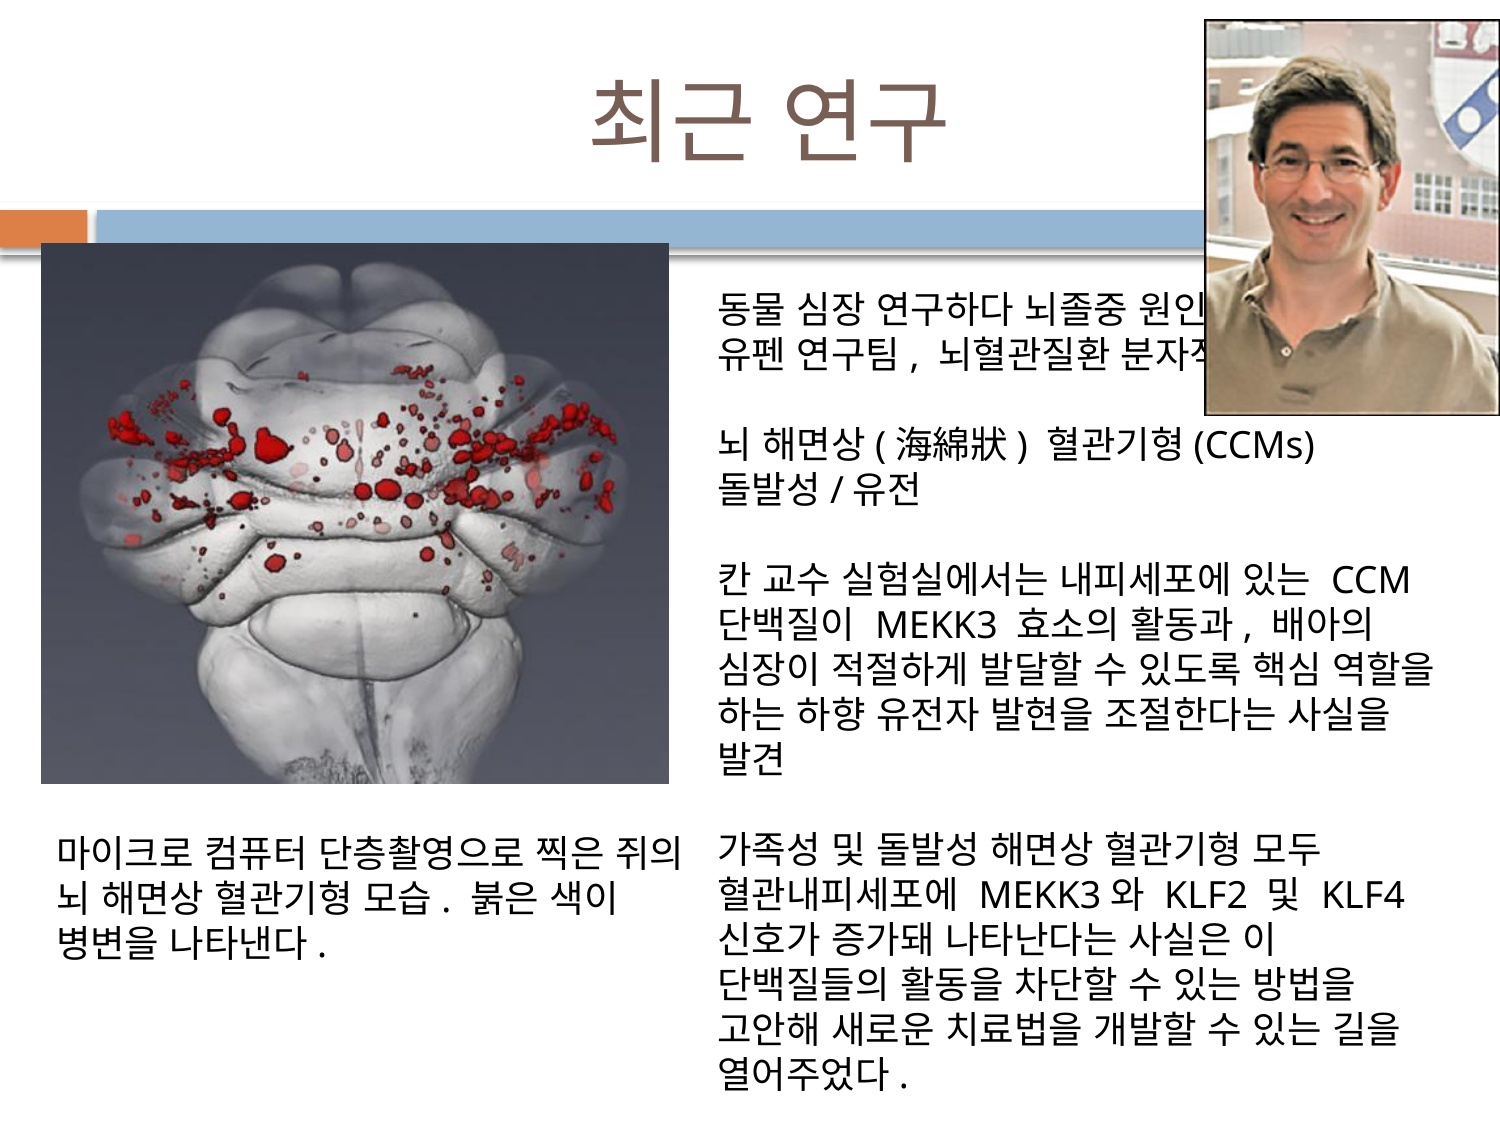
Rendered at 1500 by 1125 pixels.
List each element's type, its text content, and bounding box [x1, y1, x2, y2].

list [40, 243, 669, 784]
title 최근 연구 [100, 37, 1198, 200]
text_box 동물 심장 연구하다 뇌졸중 원인 발견 유펜 연구팀, 뇌혈관질환 분자적 기전 밝혀… 뇌 해면상(海綿狀) 혈관기형(CCMs) 돌발성/유전 칸 교수 실험실에서는 내피세포에 있는 CCM 단백질이 MEKK3 효소의 활동과, 배아의 심장이 적절하게 발달할 수 있도록 핵심 역할을 하는 하향 유전자 발현을 조절한다는 사실을 발견 가족성 및 돌발성 해면상 혈관기형 모두 혈관내피세포에 MEKK3와 KLF2 및 KLF4 신호가 증가돼 나타난다는 사실은 이 단백질들의 활동을 차단할 수 있는 방법을 고안해 새로운 치료법을 개발할 수 있는 길을 열어주었다. [702, 278, 1471, 1104]
text_box 마이크로 컴퓨터 단층촬영으로 찍은 쥐의 뇌 해면상 혈관기형 모습. 붉은 색이 병변을 나타낸다. [41, 822, 703, 972]
picture [1203, 18, 1500, 416]
